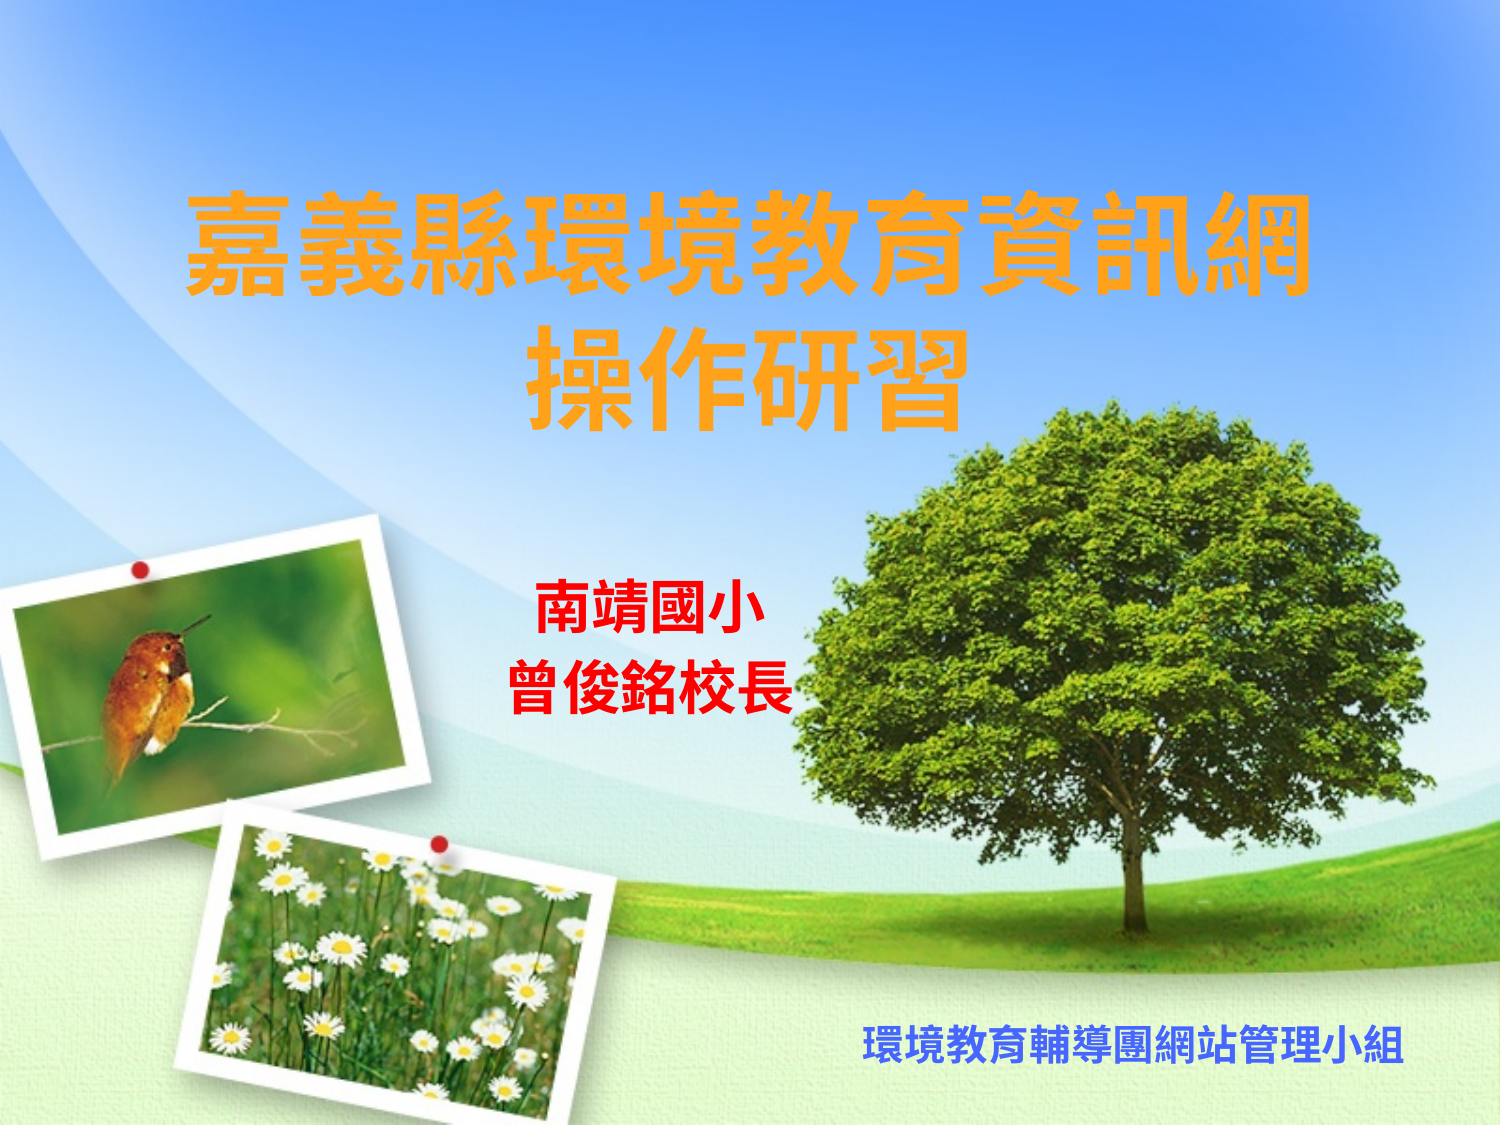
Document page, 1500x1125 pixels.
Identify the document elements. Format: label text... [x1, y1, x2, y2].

text_box 南靖國小 曾俊銘校長 [301, 562, 998, 775]
subtitle 環境教育輔導團網站管理小組 [785, 1011, 1483, 1106]
title 嘉義縣環境教育資訊網 操作研習 [138, 137, 1362, 480]
picture [0, 0, 1500, 1125]
